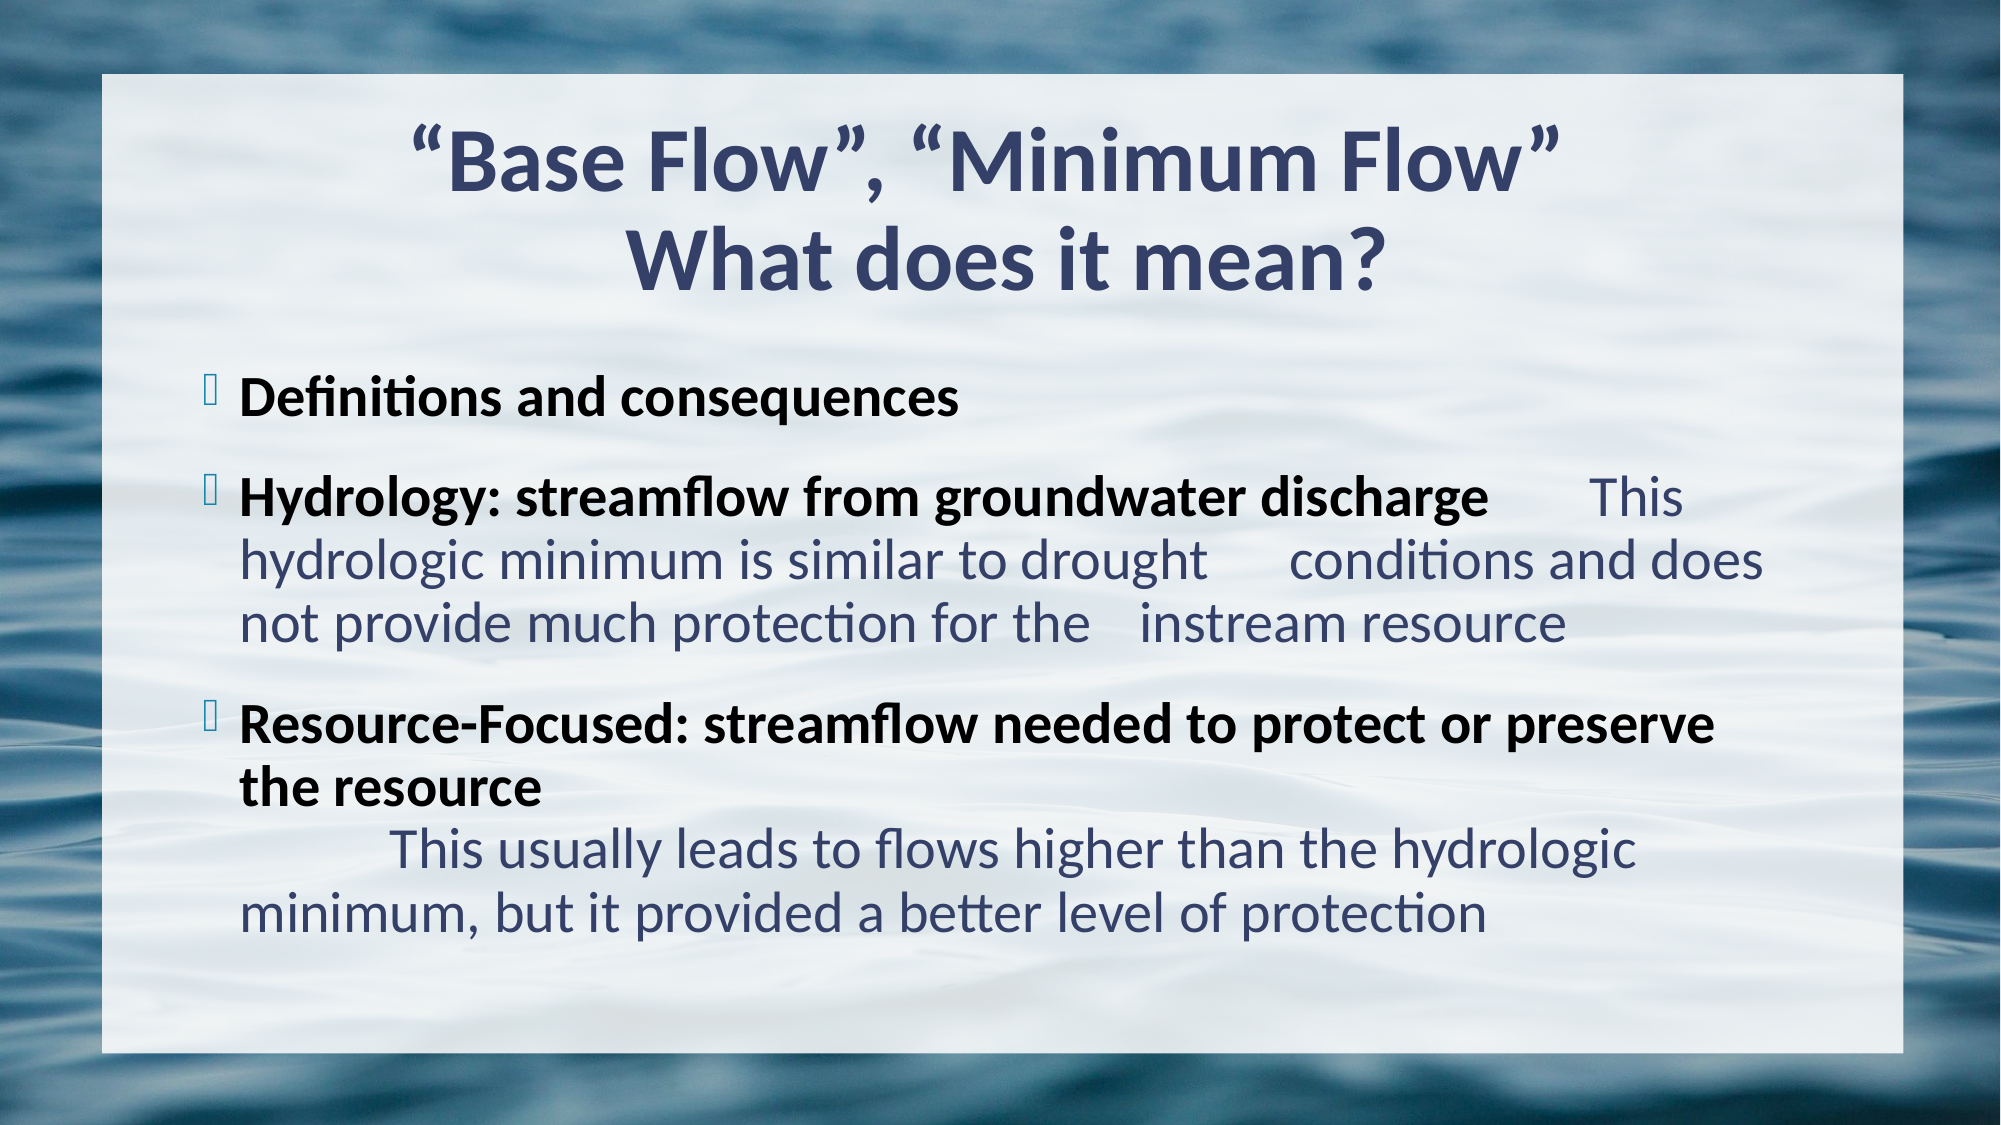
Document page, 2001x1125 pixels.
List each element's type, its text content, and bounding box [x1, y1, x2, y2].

title “Base Flow”, “Minimum Flow” What does it mean? [187, 99, 1808, 323]
list Definitions and consequences Hydrology: streamflow from groundwater discharge This hydrologic minimum is similar to drought conditions and does not provide much protection for the instream resource Resource-Focused: streamflow needed to protect or preserve the resource This usually leads to flows higher than the hydrologic minimum, but it provided a better level of protection [187, 358, 1808, 1017]
picture [0, 0, 2001, 1125]
